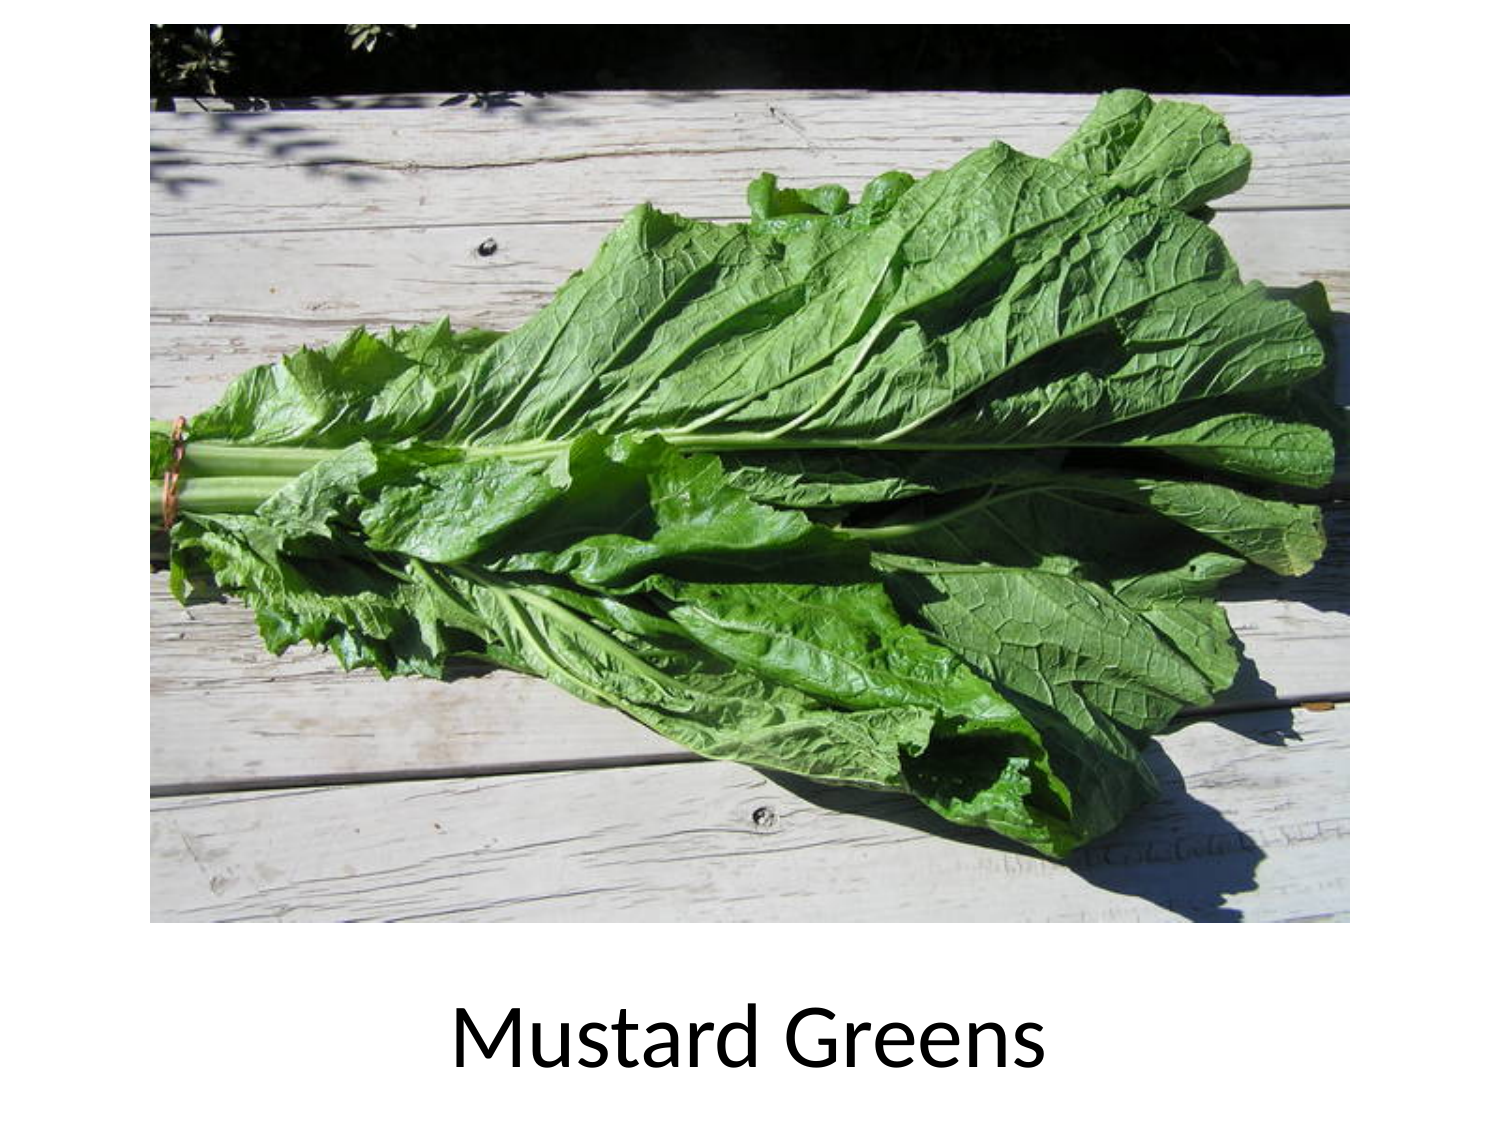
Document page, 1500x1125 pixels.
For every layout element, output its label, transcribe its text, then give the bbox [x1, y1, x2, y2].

picture [149, 24, 1351, 924]
title Mustard Greens [0, 937, 1500, 1125]
